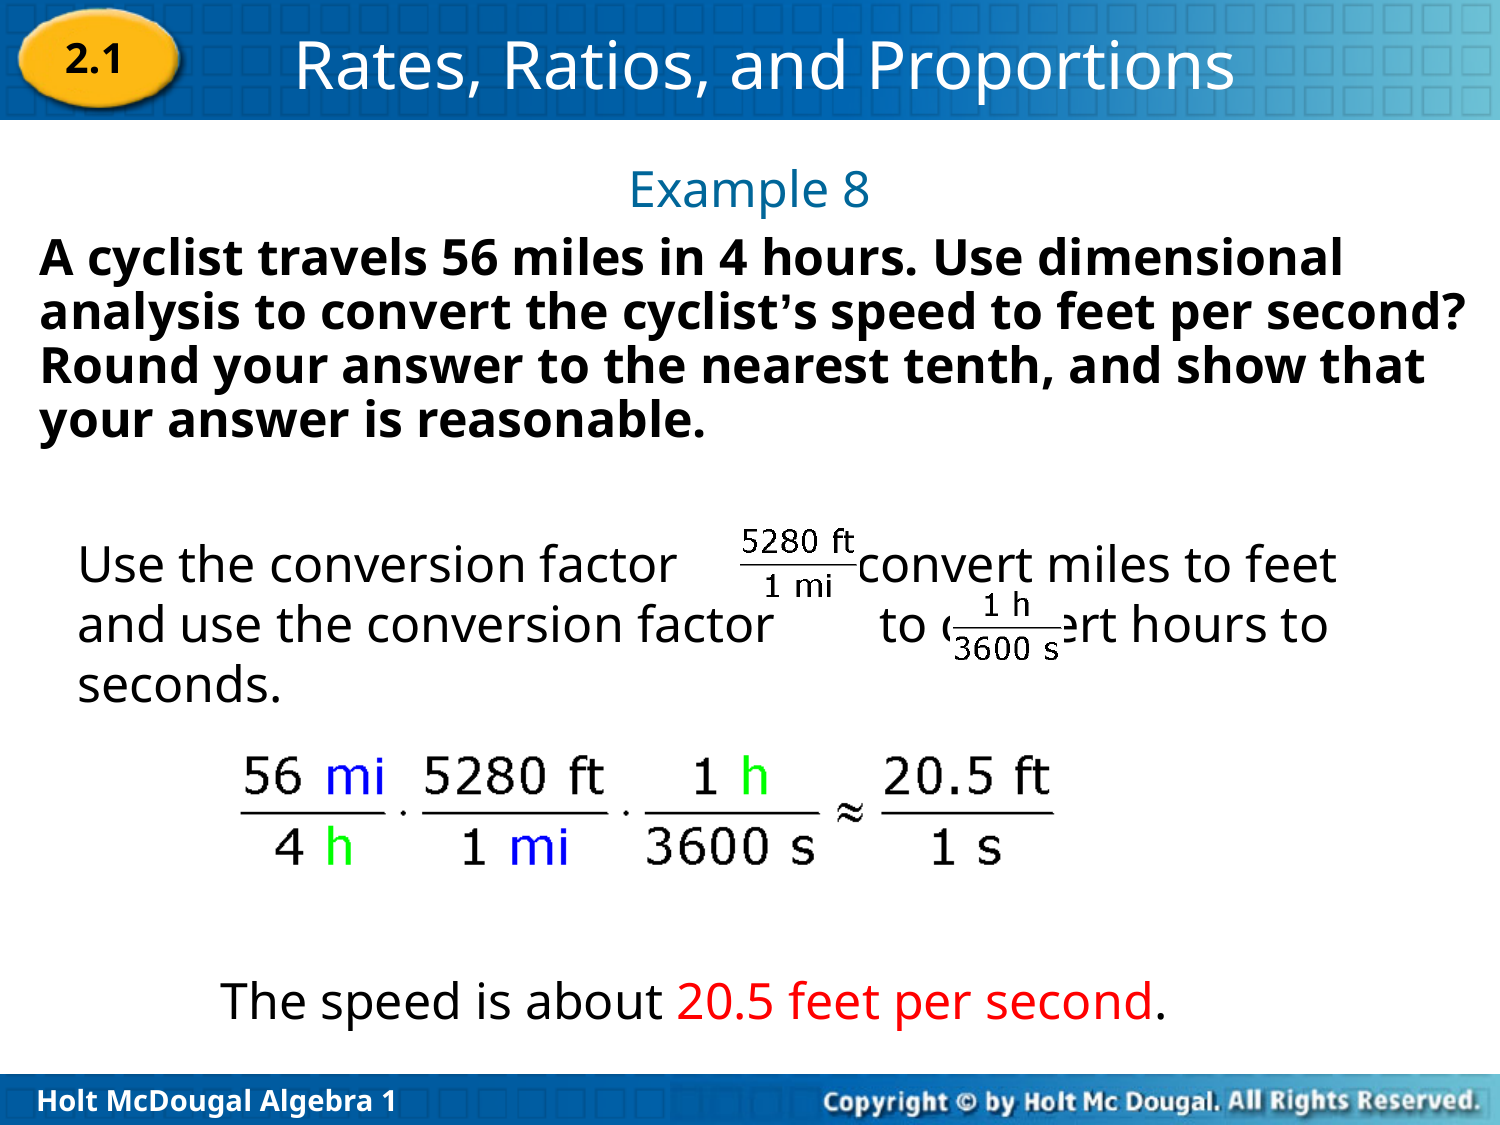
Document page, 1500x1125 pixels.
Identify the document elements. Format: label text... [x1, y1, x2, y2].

text_box A cyclist travels 56 miles in 4 hours. Use dimensional analysis to convert the cyclist’s speed to feet per second? Round your answer to the nearest tenth, and show that your answer is reasonable. [24, 224, 1500, 456]
picture [0, 1074, 1500, 1125]
text_box Example 8 [0, 150, 1500, 225]
text_box 2.1 [50, 24, 175, 90]
picture [237, 749, 1058, 871]
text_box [62, 524, 1451, 720]
text_box The speed is about 20.5 feet per second. [205, 962, 1183, 1038]
picture [0, 0, 1500, 120]
